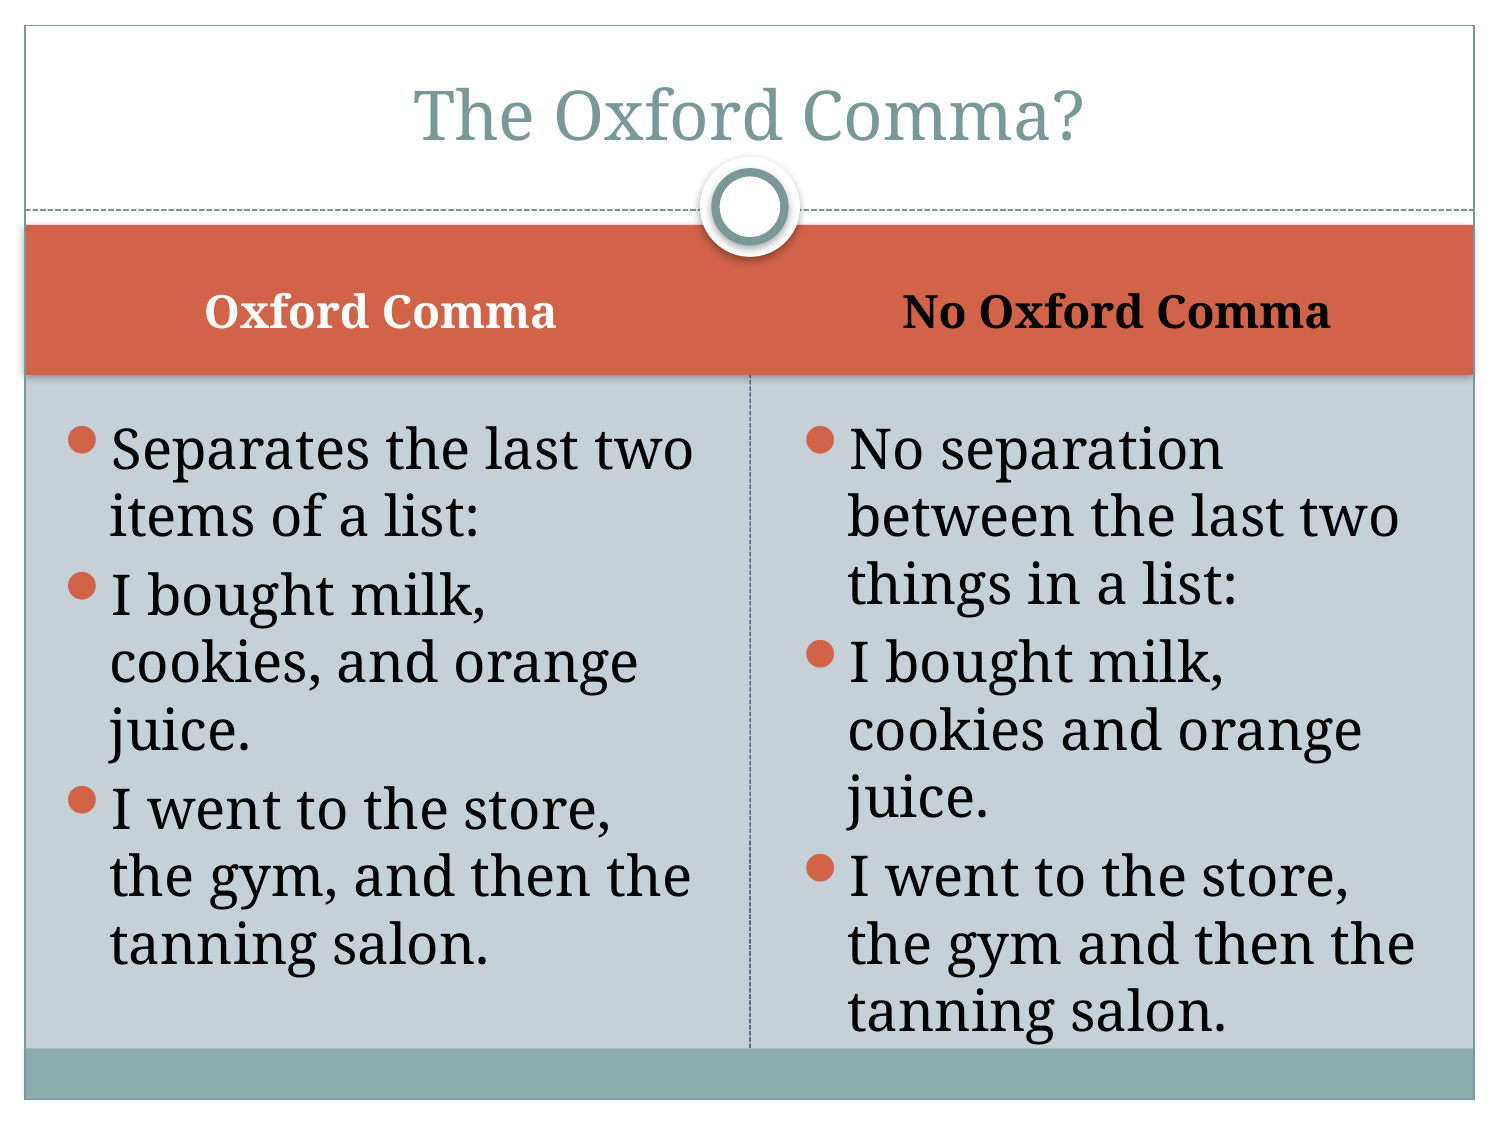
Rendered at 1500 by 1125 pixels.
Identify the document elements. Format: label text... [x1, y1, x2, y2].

title The Oxford Comma? [49, 37, 1450, 162]
list Separates the last two items of a list: I bought milk, cookies, and orange juice. I went to the store, the gym, and then the tanning salon. [49, 405, 713, 1032]
list Oxford Comma [48, 249, 714, 371]
list No separation between the last two things in a list: I bought milk, cookies and orange juice. I went to the store, the gym and then the tanning salon. [787, 405, 1450, 1033]
list No Oxford Comma [785, 249, 1450, 371]
